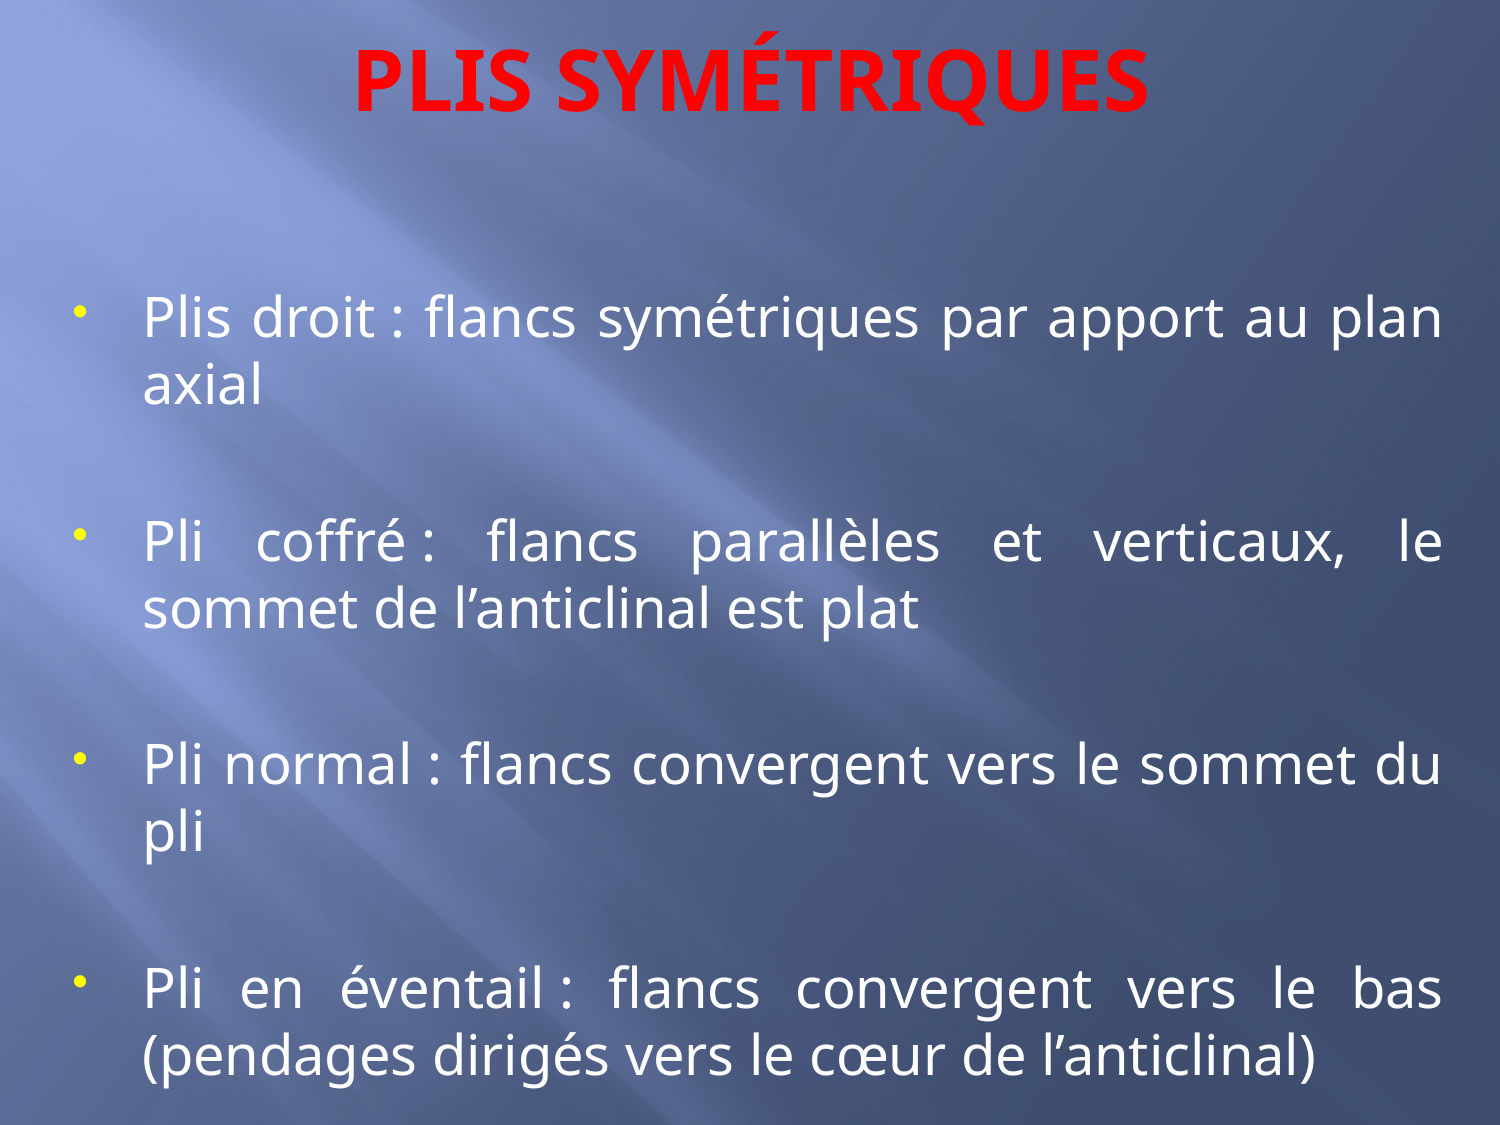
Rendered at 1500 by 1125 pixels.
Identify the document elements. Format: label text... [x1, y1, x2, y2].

list Plis droit : flancs symétriques par apport au plan axial Pli coffré : flancs parallèles et verticaux, le sommet de l’anticlinal est plat Pli normal : flancs convergent vers le sommet du pli Pli en éventail : flancs convergent vers le bas (pendages dirigés vers le cœur de l’anticlinal) [41, 196, 1459, 1094]
title PLIS SYMÉTRIQUES [76, 7, 1427, 147]
